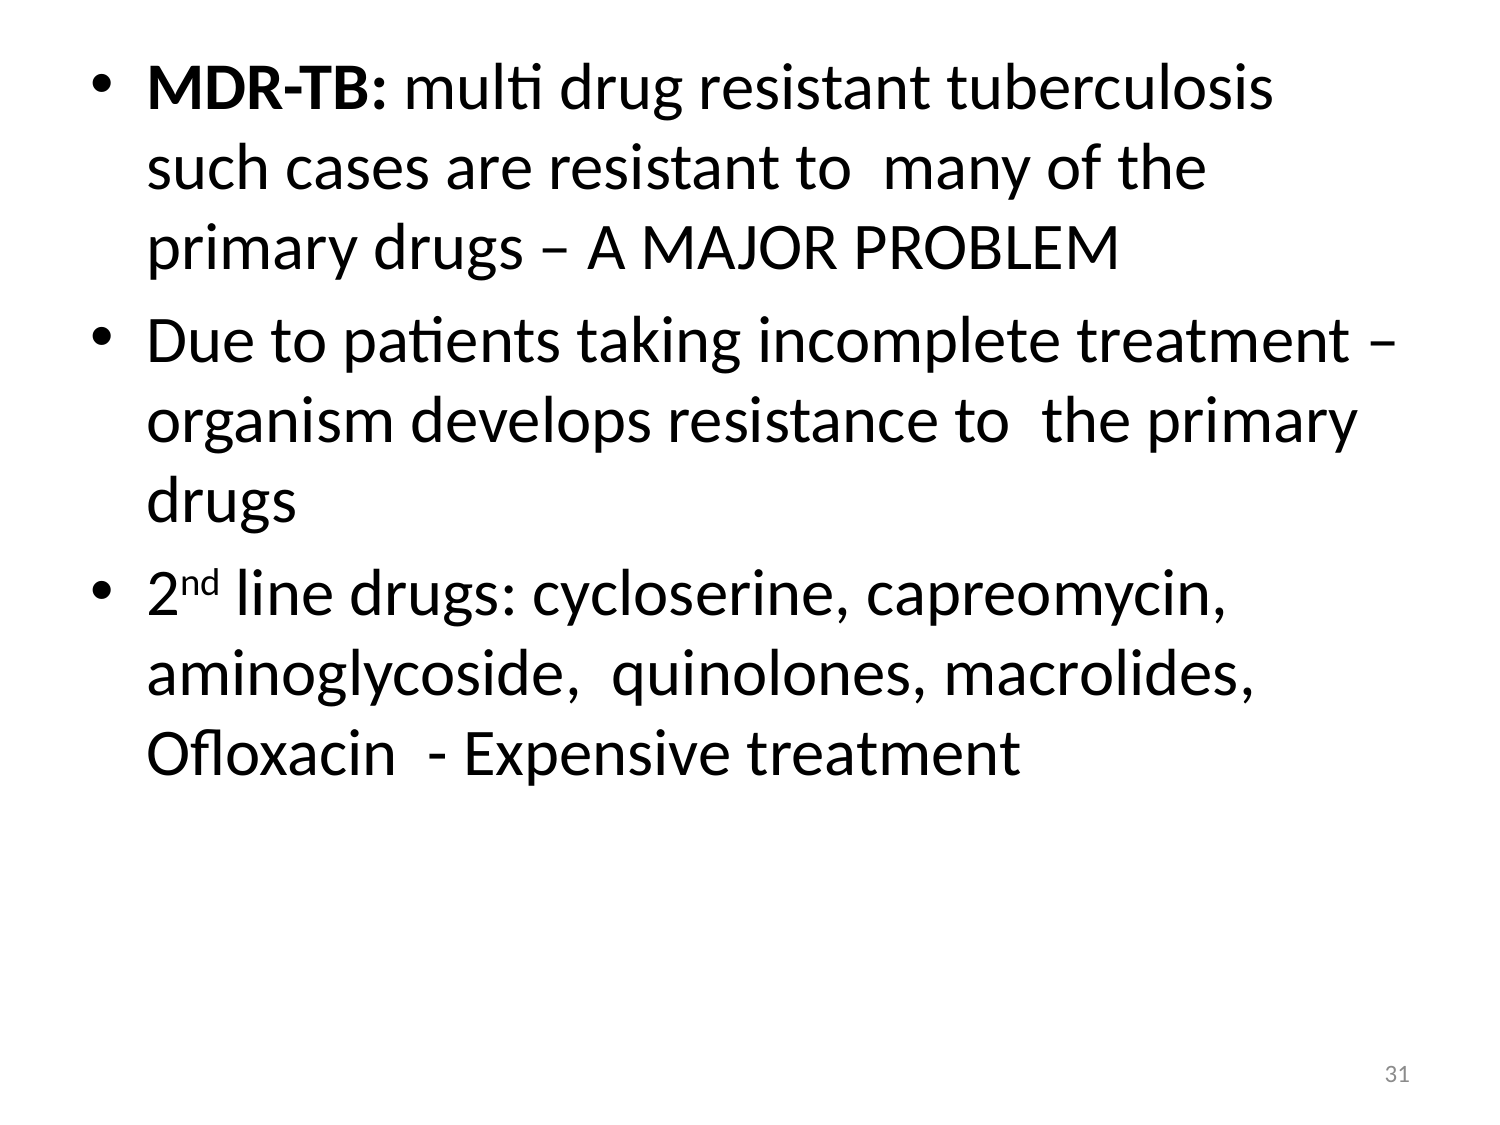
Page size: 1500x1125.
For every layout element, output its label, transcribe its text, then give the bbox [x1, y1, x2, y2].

slide_number 31 [1074, 1042, 1425, 1103]
list MDR-TB: multi drug resistant tuberculosis such cases are resistant to many of the primary drugs – A MAJOR PROBLEM Due to patients taking incomplete treatment – organism develops resistance to the primary drugs 2nd line drugs: cycloserine, capreomycin, aminoglycoside, quinolones, macrolides, Ofloxacin - Expensive treatment [75, 35, 1425, 1005]
